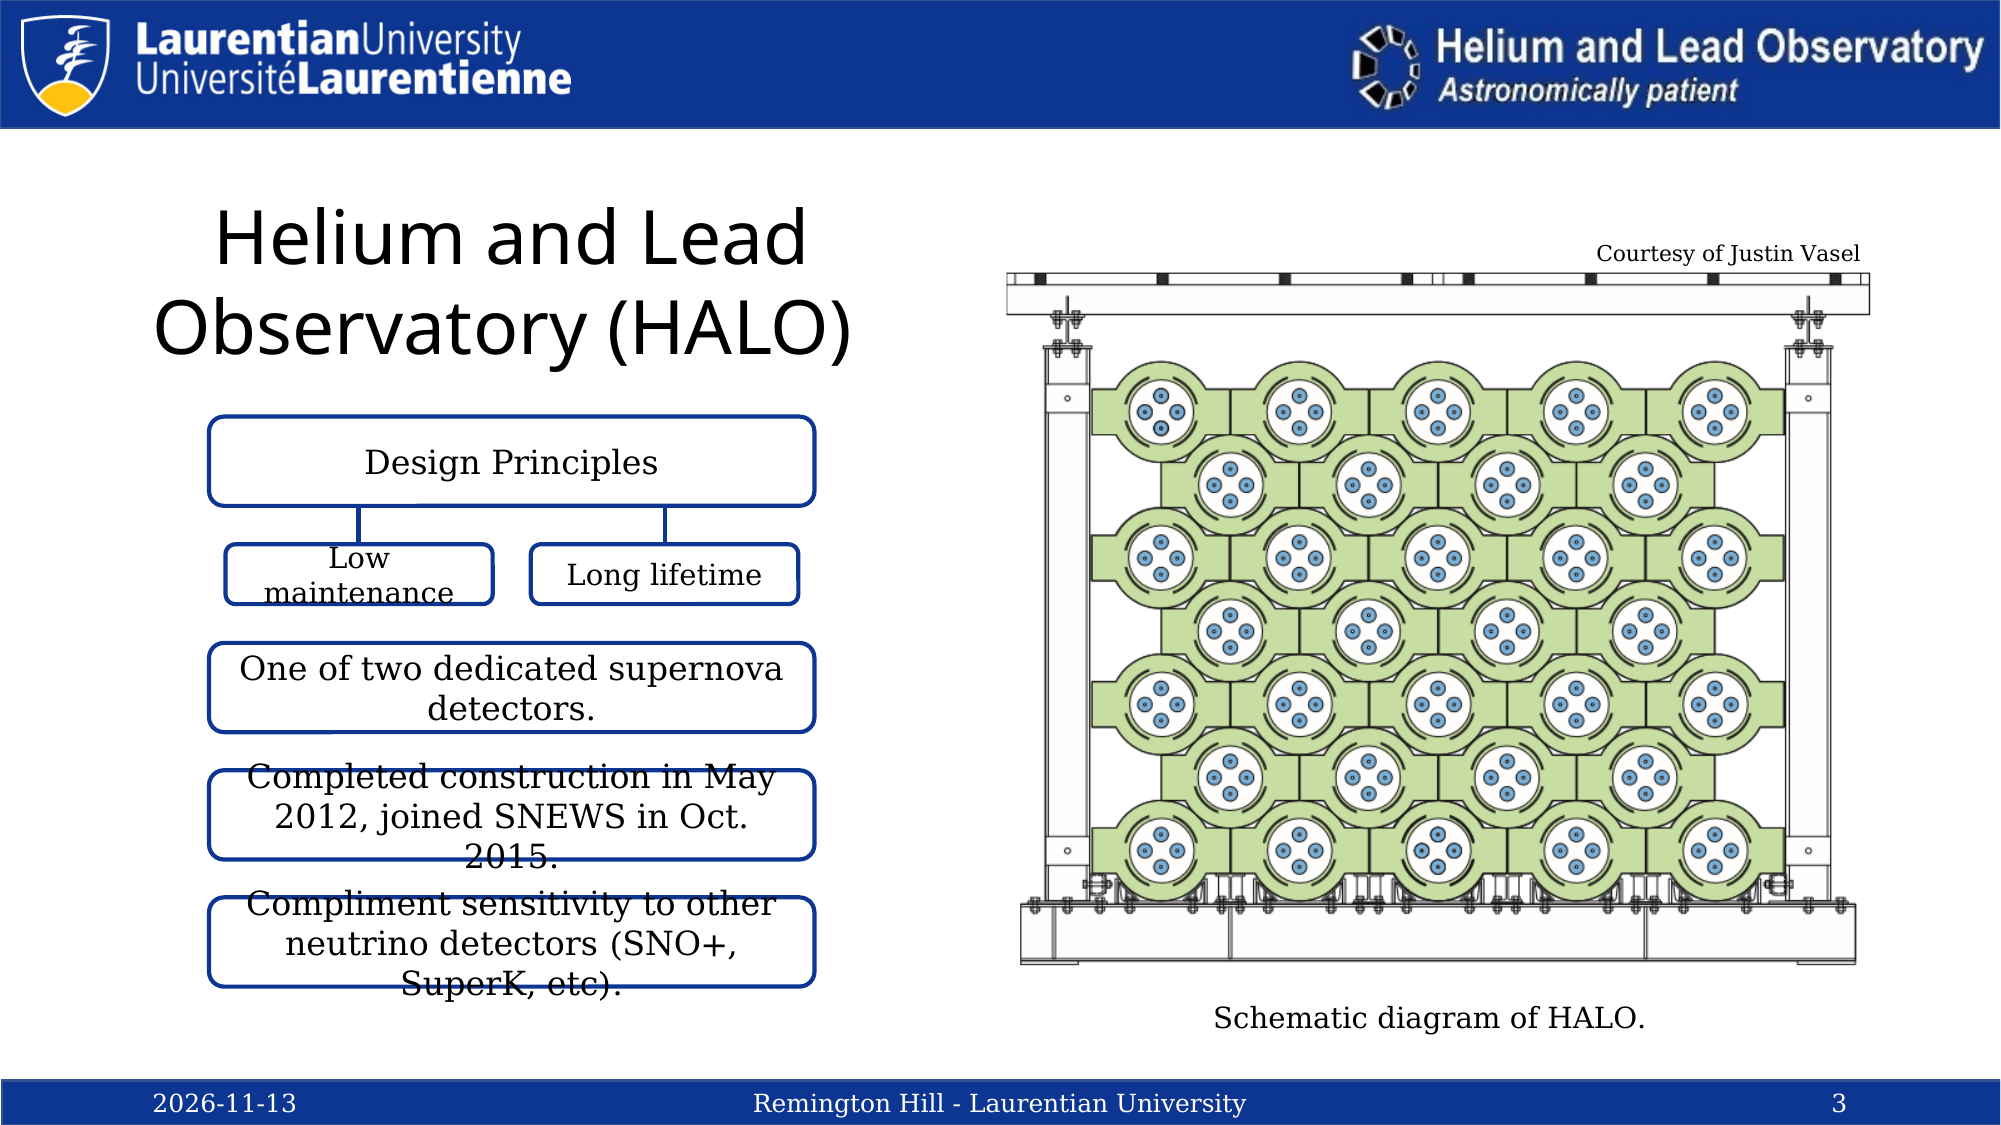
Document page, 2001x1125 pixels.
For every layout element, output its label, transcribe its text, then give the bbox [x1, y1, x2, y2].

slide_number 3 [1412, 1072, 1863, 1125]
footer Remington Hill - Laurentian University [662, 1072, 1338, 1125]
picture [1346, 22, 1991, 115]
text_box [23, 182, 1001, 987]
picture [1, 4, 588, 123]
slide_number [137, 1072, 588, 1125]
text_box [999, 232, 1879, 1043]
